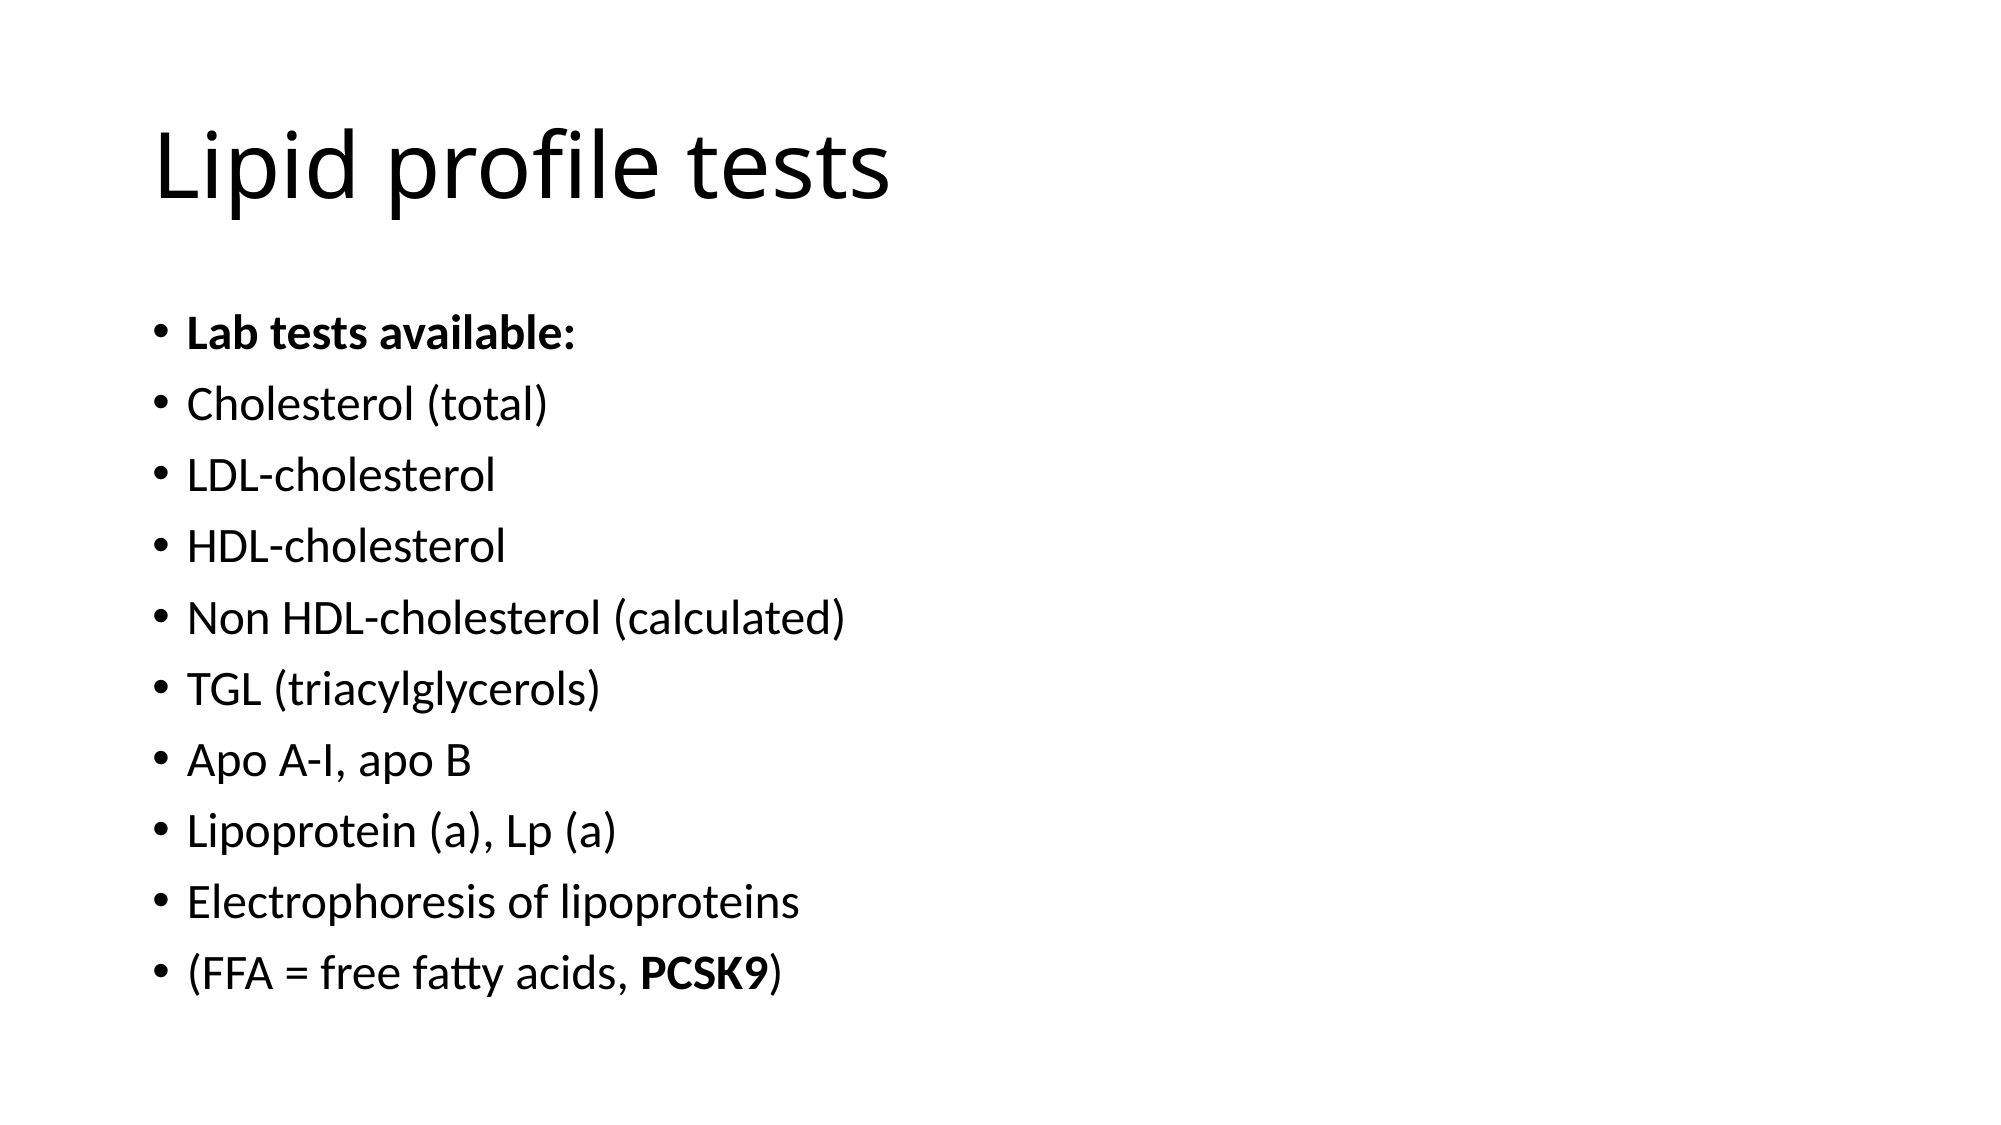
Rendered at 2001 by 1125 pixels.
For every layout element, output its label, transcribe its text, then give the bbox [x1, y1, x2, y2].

title Lipid profile tests [137, 59, 1863, 278]
list Lab tests available: Cholesterol (total) LDL-cholesterol HDL-cholesterol Non HDL-cholesterol (calculated) TGL (triacylglycerols) Apo A-I, apo B Lipoprotein (a), Lp (a) Electrophoresis of lipoproteins (FFA = free fatty acids, PCSK9) [137, 299, 1863, 1014]
